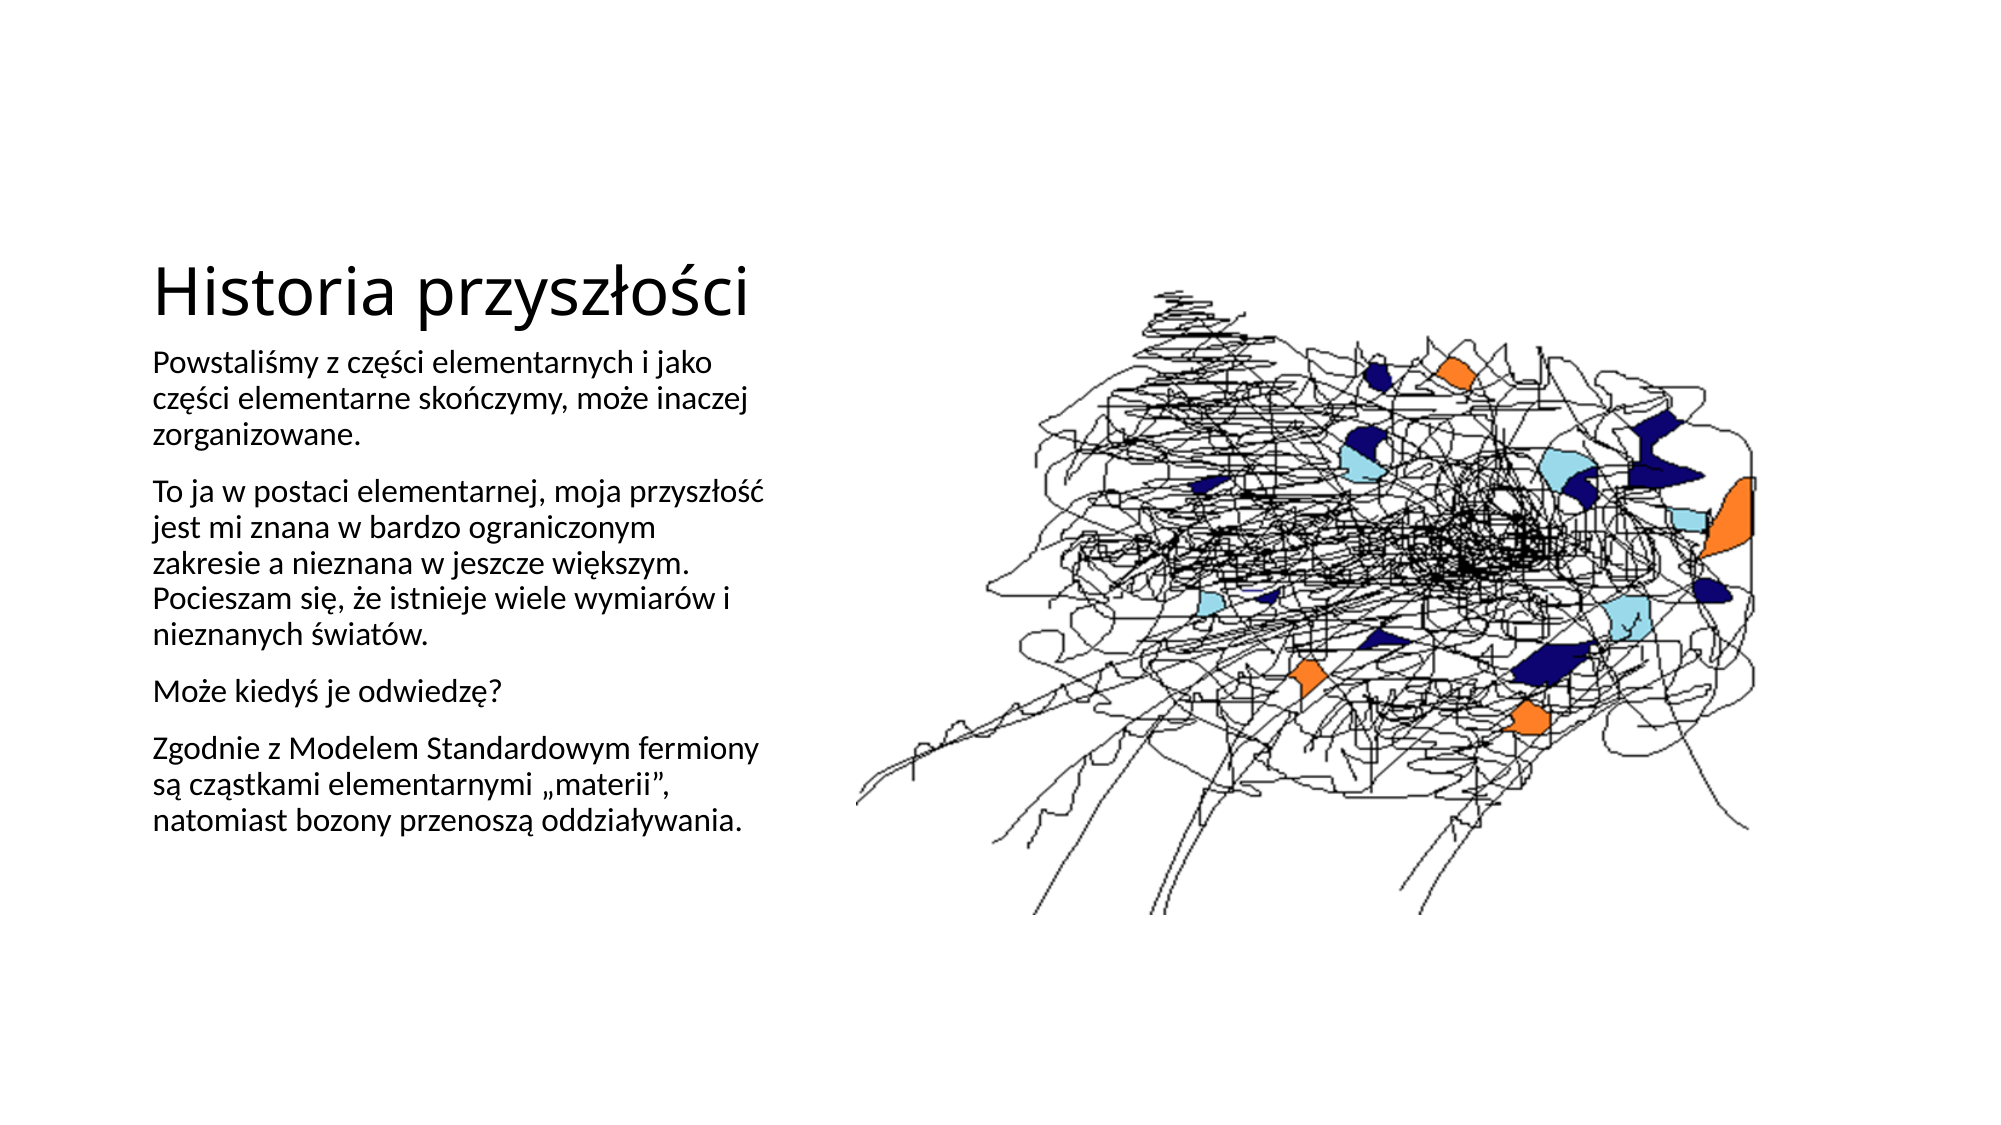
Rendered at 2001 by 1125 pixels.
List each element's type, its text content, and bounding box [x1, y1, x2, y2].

title Historia przyszłości [137, 75, 783, 337]
list Powstaliśmy z części elementarnych i jako części elementarne skończymy, może inaczej zorganizowane. To ja w postaci elementarnej, moja przyszłość jest mi znana w bardzo ograniczonym zakresie a nieznana w jeszcze większym. Pocieszam się, że istnieje wiele wymiarów i nieznanych światów. Może kiedyś je odwiedzę? Zgodnie z Modelem Standardowym fermiony są cząstkami elementarnymi „materii”, natomiast bozony przenoszą oddziaływania. [137, 337, 783, 963]
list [856, 270, 2000, 915]
